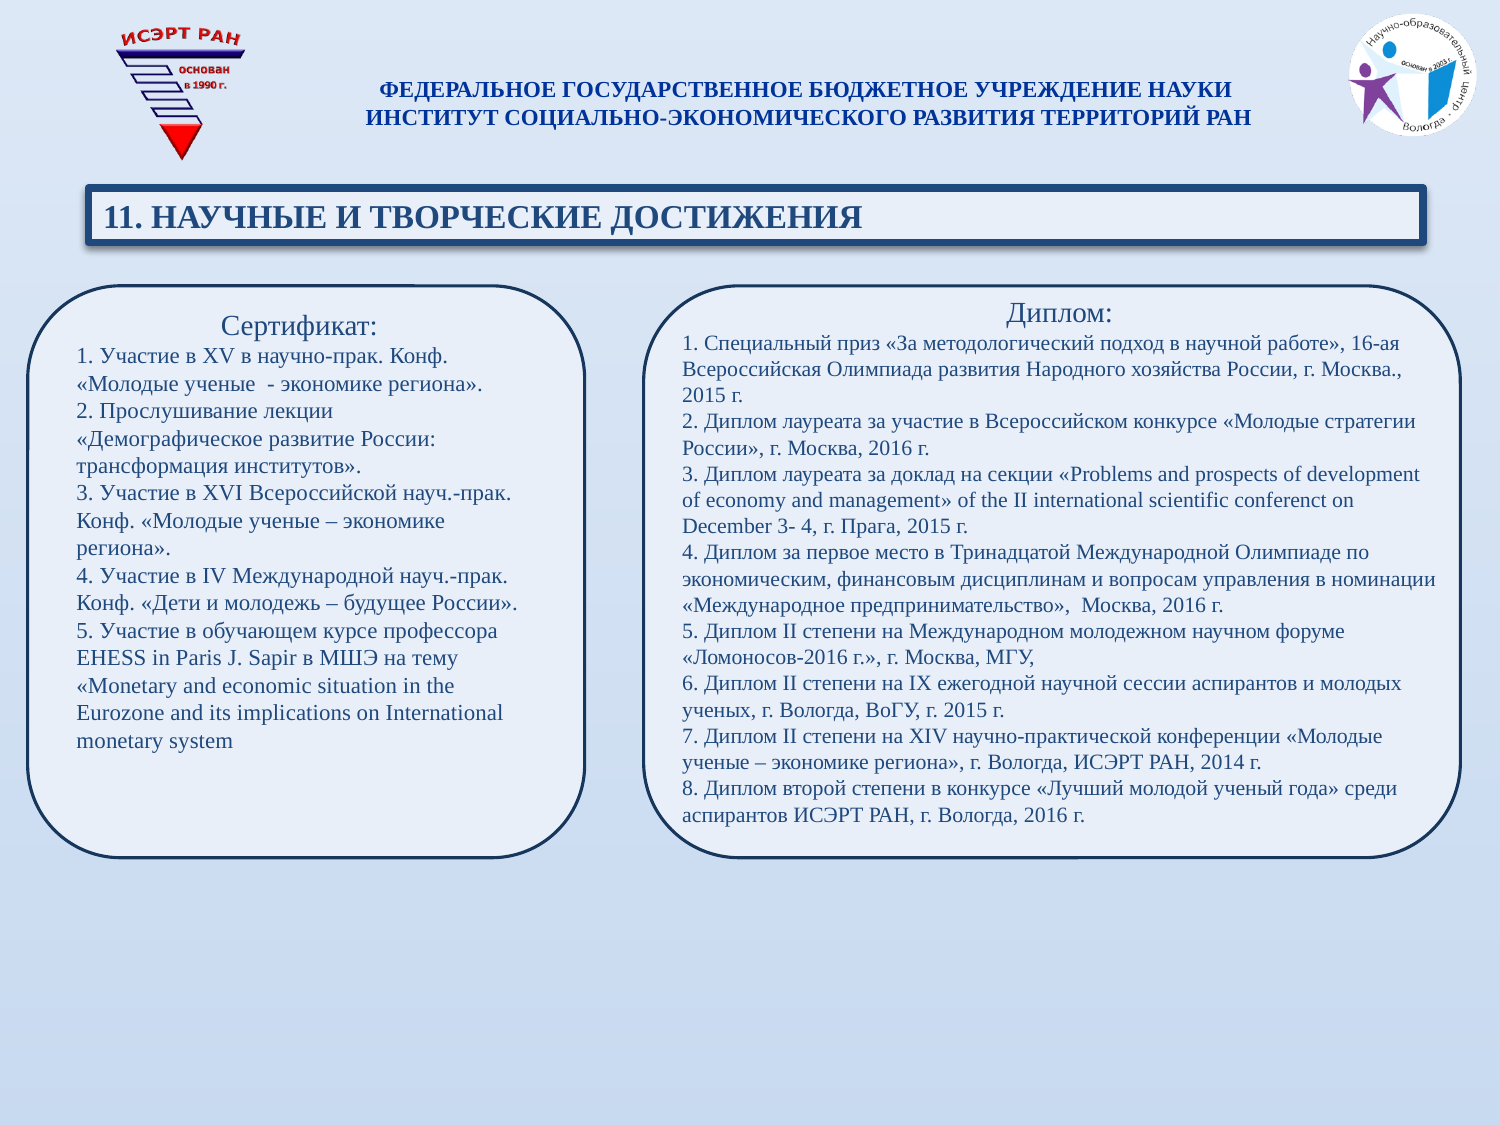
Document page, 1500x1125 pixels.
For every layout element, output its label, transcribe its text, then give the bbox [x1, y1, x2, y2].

text_box Сертификат: 1. Участие в XV в научно-прак. Конф. «Молодые ученые - экономике региона». 2. Прослушивание лекции «Демографическое развитие России: трансформация институтов». 3. Участие в XVI Всероссийской науч.-прак. Конф. «Молодые ученые – экономике региона». 4. Участие в IV Международной науч.-прак. Конф. «Дети и молодежь – будущее России». 5. Участие в обучающем курсе профессора EHESS in Paris J. Sapir в МШЭ на тему «Monetary and economic situation in the Eurozone and its implications on International monetary system [61, 298, 538, 800]
text_box [642, 316, 667, 828]
text_box Диплом: 1. Специальный приз «За методологический подход в научной работе», 16-ая Всероссийская Олимпиада развития Народного хозяйства России, г. Москва., 2015 г. 2. Диплом лауреата за участие в Всероссийском конкурсе «Молодые стратегии России», г. Москва, 2016 г. 3. Диплом лауреата за доклад на секции «Problems and prospects of development of economy and management» of the II international scientific conferenct on December 3- 4, г. Прага, 2015 г. 4. Диплом за первое место в Тринадцатой Международной Олимпиаде по экономическим, финансовым дисциплинам и вопросам управления в номинации «Международное предпринимательство», Москва, 2016 г. 5. Диплом II степени на Международном молодежном научном форуме «Ломоносов-2016 г.», г. Москва, МГУ, 6. Диплом II степени на IX ежегодной научной сессии аспирантов и молодых ученых, г. Вологда, ВоГУ, г. 2015 г. 7. Диплом II степени на XIV научно-практической конференции «Молодые ученые – экономике региона», г. Вологда, ИСЭРТ РАН, 2014 г. 8. Диплом второй степени в конкурсе «Лучший молодой ученый года» среди аспирантов ИСЭРТ РАН, г. Вологда, 2016 г. [667, 285, 1453, 860]
text_box [1453, 340, 1462, 803]
picture [1345, 10, 1478, 138]
text_box ФЕДЕРАЛЬНОЕ ГОСУДАРСТВЕННОЕ БЮДЖЕТНОЕ УЧРЕЖДЕНИЕ НАУКИ ИНСТИТУТ СОЦИАЛЬНО-ЭКОНОМИЧЕСКОГО РАЗВИТИЯ ТЕРРИТОРИЙ РАН [254, 70, 1339, 138]
picture [110, 23, 249, 162]
text_box [26, 284, 587, 860]
text_box 11. НАУЧНЫЕ И ТВОРЧЕСКИЕ ДОСТИЖЕНИЯ [85, 184, 1427, 246]
